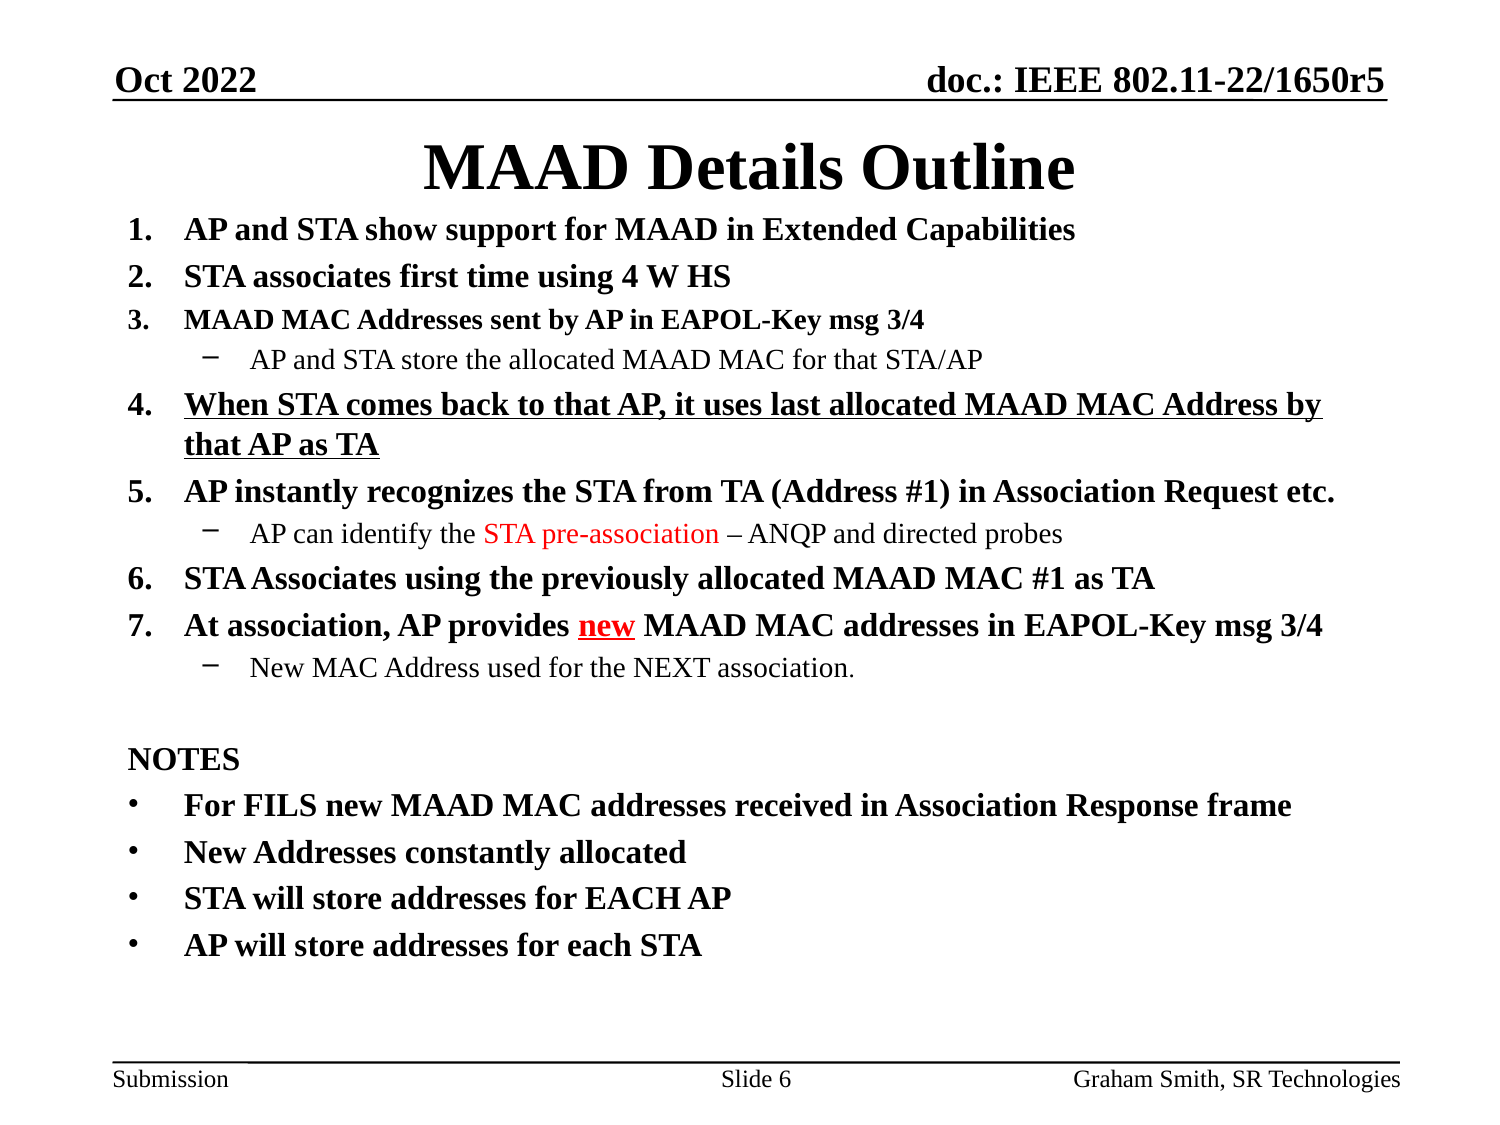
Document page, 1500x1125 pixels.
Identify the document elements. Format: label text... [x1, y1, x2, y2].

list AP and STA show support for MAAD in Extended Capabilities STA associates first time using 4 W HS MAAD MAC Addresses sent by AP in EAPOL-Key msg 3/4 AP and STA store the allocated MAAD MAC for that STA/AP When STA comes back to that AP, it uses last allocated MAAD MAC Address by that AP as TA AP instantly recognizes the STA from TA (Address #1) in Association Request etc. AP can identify the STA pre-association – ANQP and directed probes STA Associates using the previously allocated MAAD MAC #1 as TA At association, AP provides new MAAD MAC addresses in EAPOL-Key msg 3/4 New MAC Address used for the NEXT association. NOTES For FILS new MAAD MAC addresses received in Association Response frame New Addresses constantly allocated STA will store addresses for EACH AP AP will store addresses for each STA [112, 213, 1388, 1013]
title MAAD Details Outline [112, 112, 1388, 213]
slide_number Slide 6 [712, 1061, 800, 1093]
footer Graham Smith, SR Technologies [1069, 1061, 1402, 1093]
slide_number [114, 54, 259, 101]
